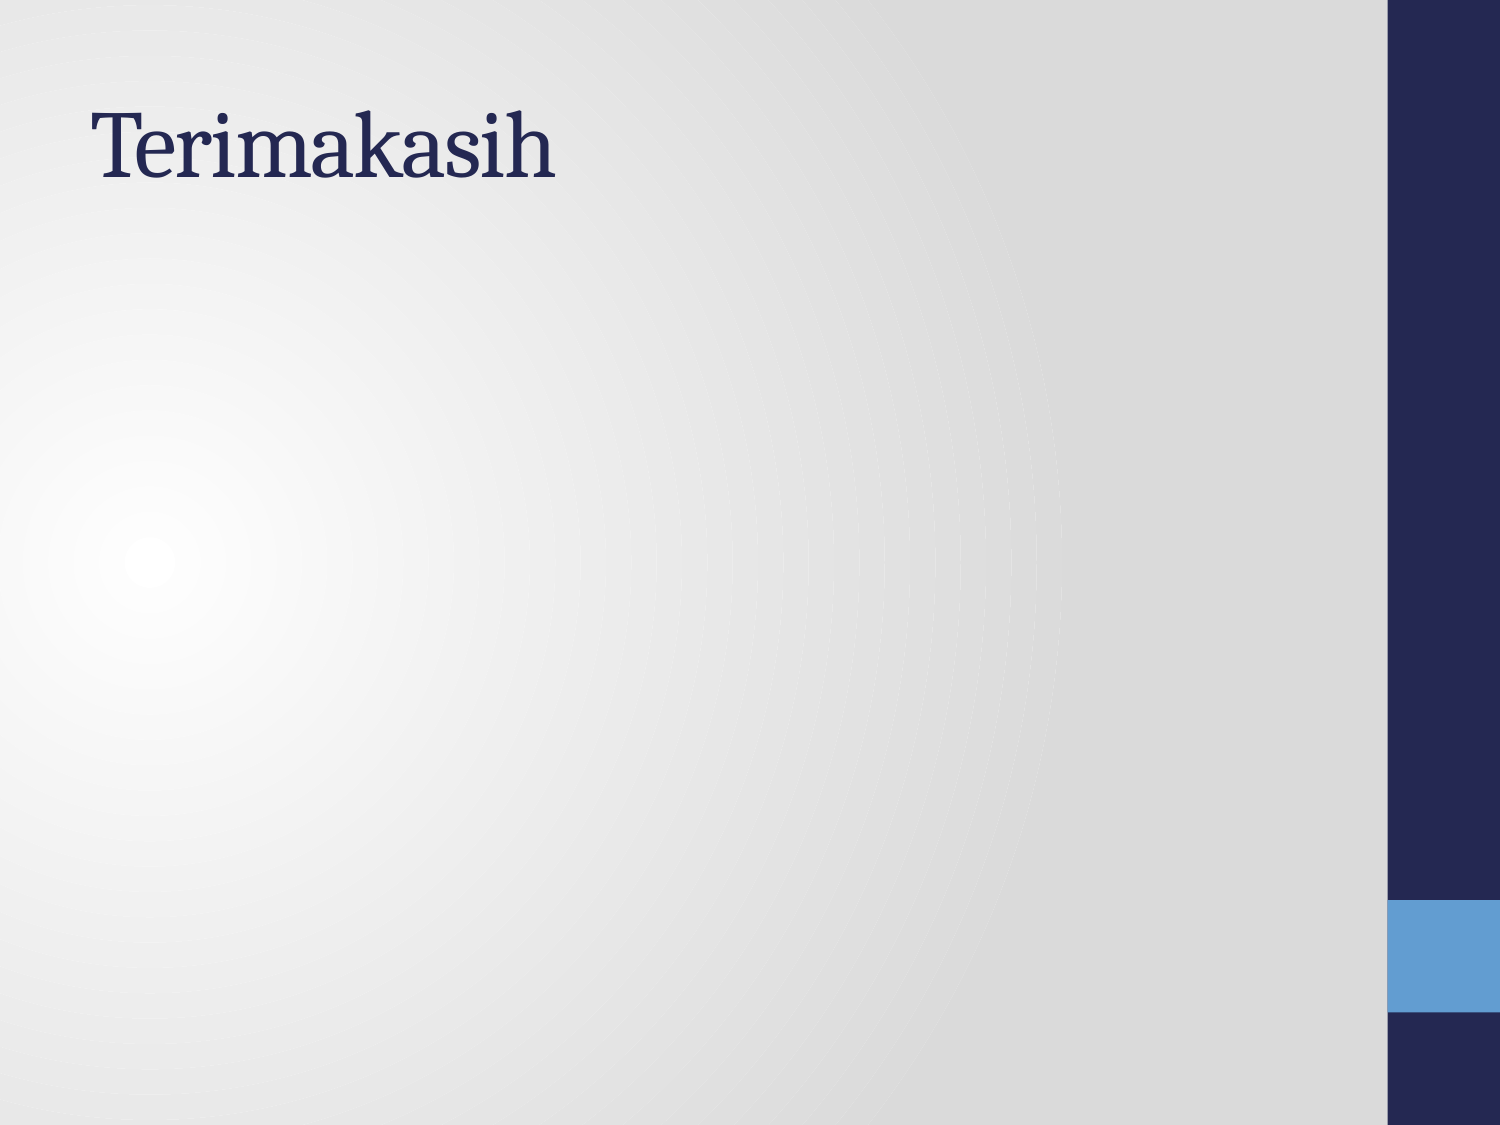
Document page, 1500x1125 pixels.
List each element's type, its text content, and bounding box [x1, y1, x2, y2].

title Terimakasih [75, 45, 1325, 233]
